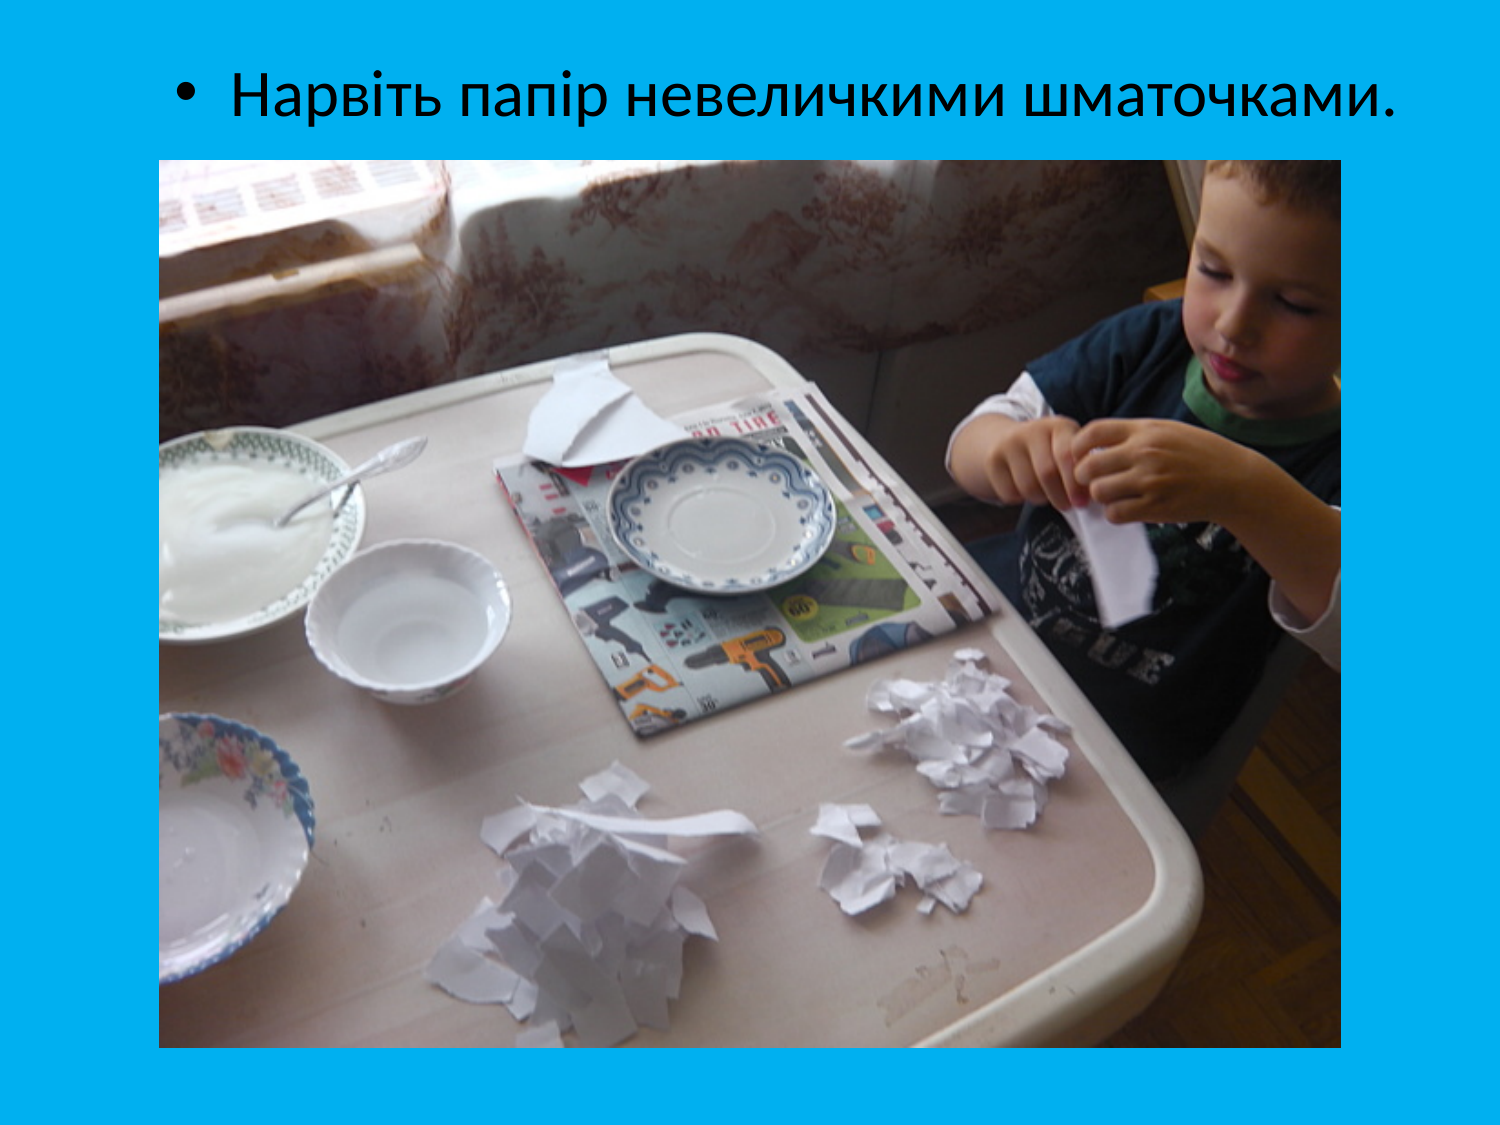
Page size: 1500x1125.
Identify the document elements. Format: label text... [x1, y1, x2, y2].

picture [160, 161, 1340, 1047]
list Нарвіть папір невеличкими шматочками. [112, 42, 1463, 232]
